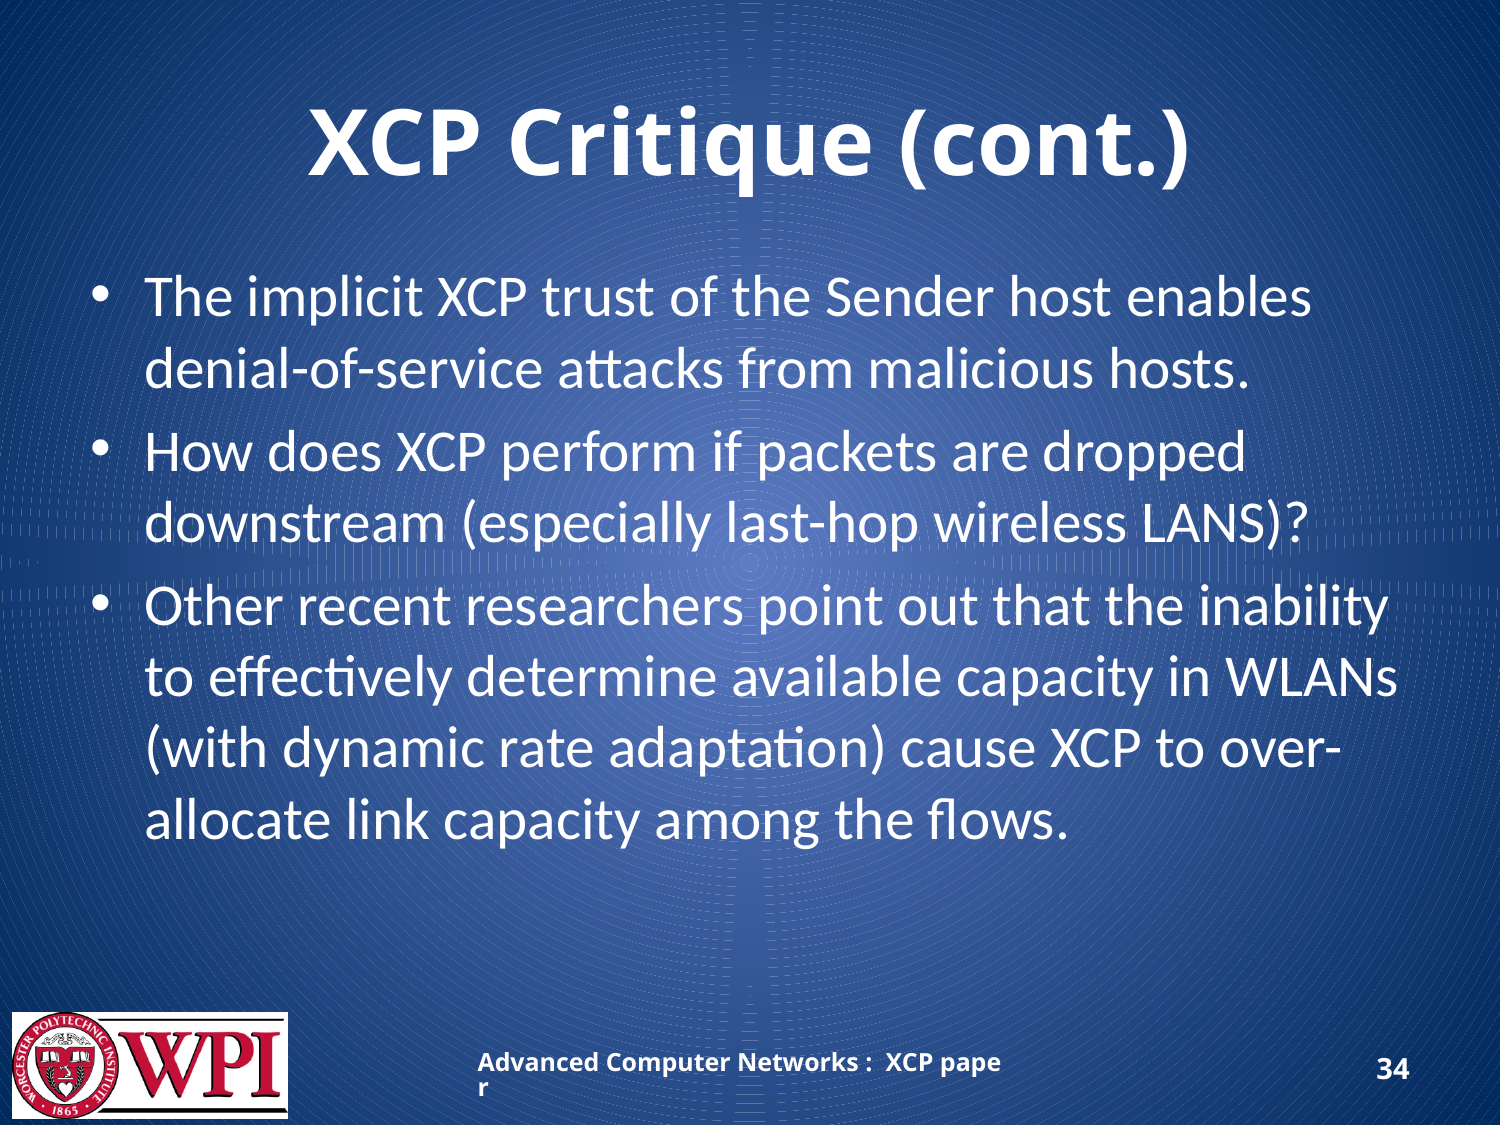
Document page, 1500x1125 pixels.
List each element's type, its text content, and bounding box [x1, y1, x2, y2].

picture [12, 1012, 288, 1119]
list The implicit XCP trust of the Sender host enables denial-of-service attacks from malicious hosts. How does XCP perform if packets are dropped downstream (especially last-hop wireless LANS)? Other recent researchers point out that the inability to effectively determine available capacity in WLANs (with dynamic rate adaptation) cause XCP to over-allocate link capacity among the flows. [75, 249, 1425, 993]
slide_number 34 [1074, 1040, 1425, 1100]
title XCP Critique (cont.) [75, 45, 1425, 233]
footer Advanced Computer Networks : XCP paper [462, 1025, 1025, 1102]
